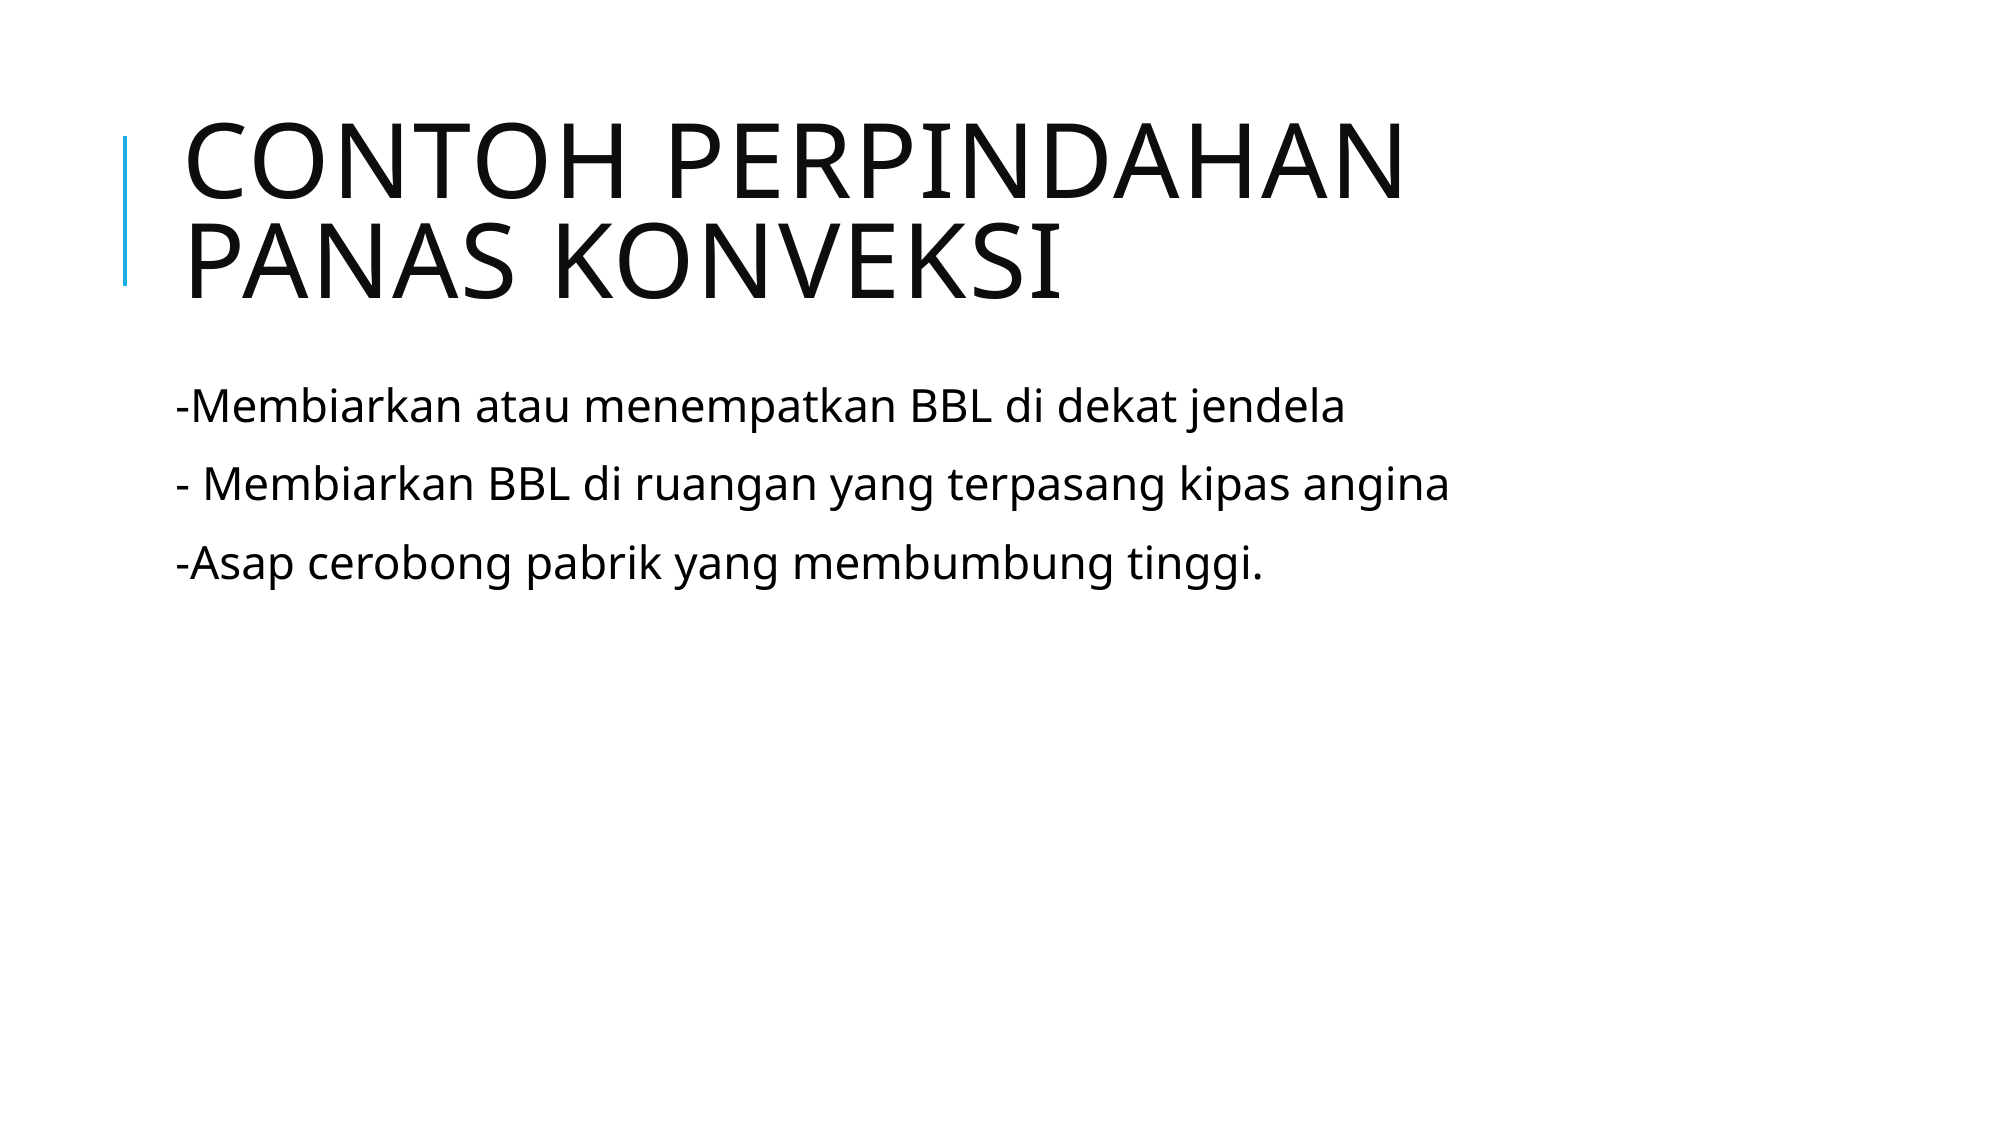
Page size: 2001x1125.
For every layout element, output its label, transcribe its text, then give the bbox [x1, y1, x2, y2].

list -Membiarkan atau menempatkan BBL di dekat jendela - Membiarkan BBL di ruangan yang terpasang kipas angina -Asap cerobong pabrik yang membumbung tinggi. [168, 375, 1763, 1035]
title Contoh Perpindahan Panas Konveksi [168, 96, 1763, 342]
